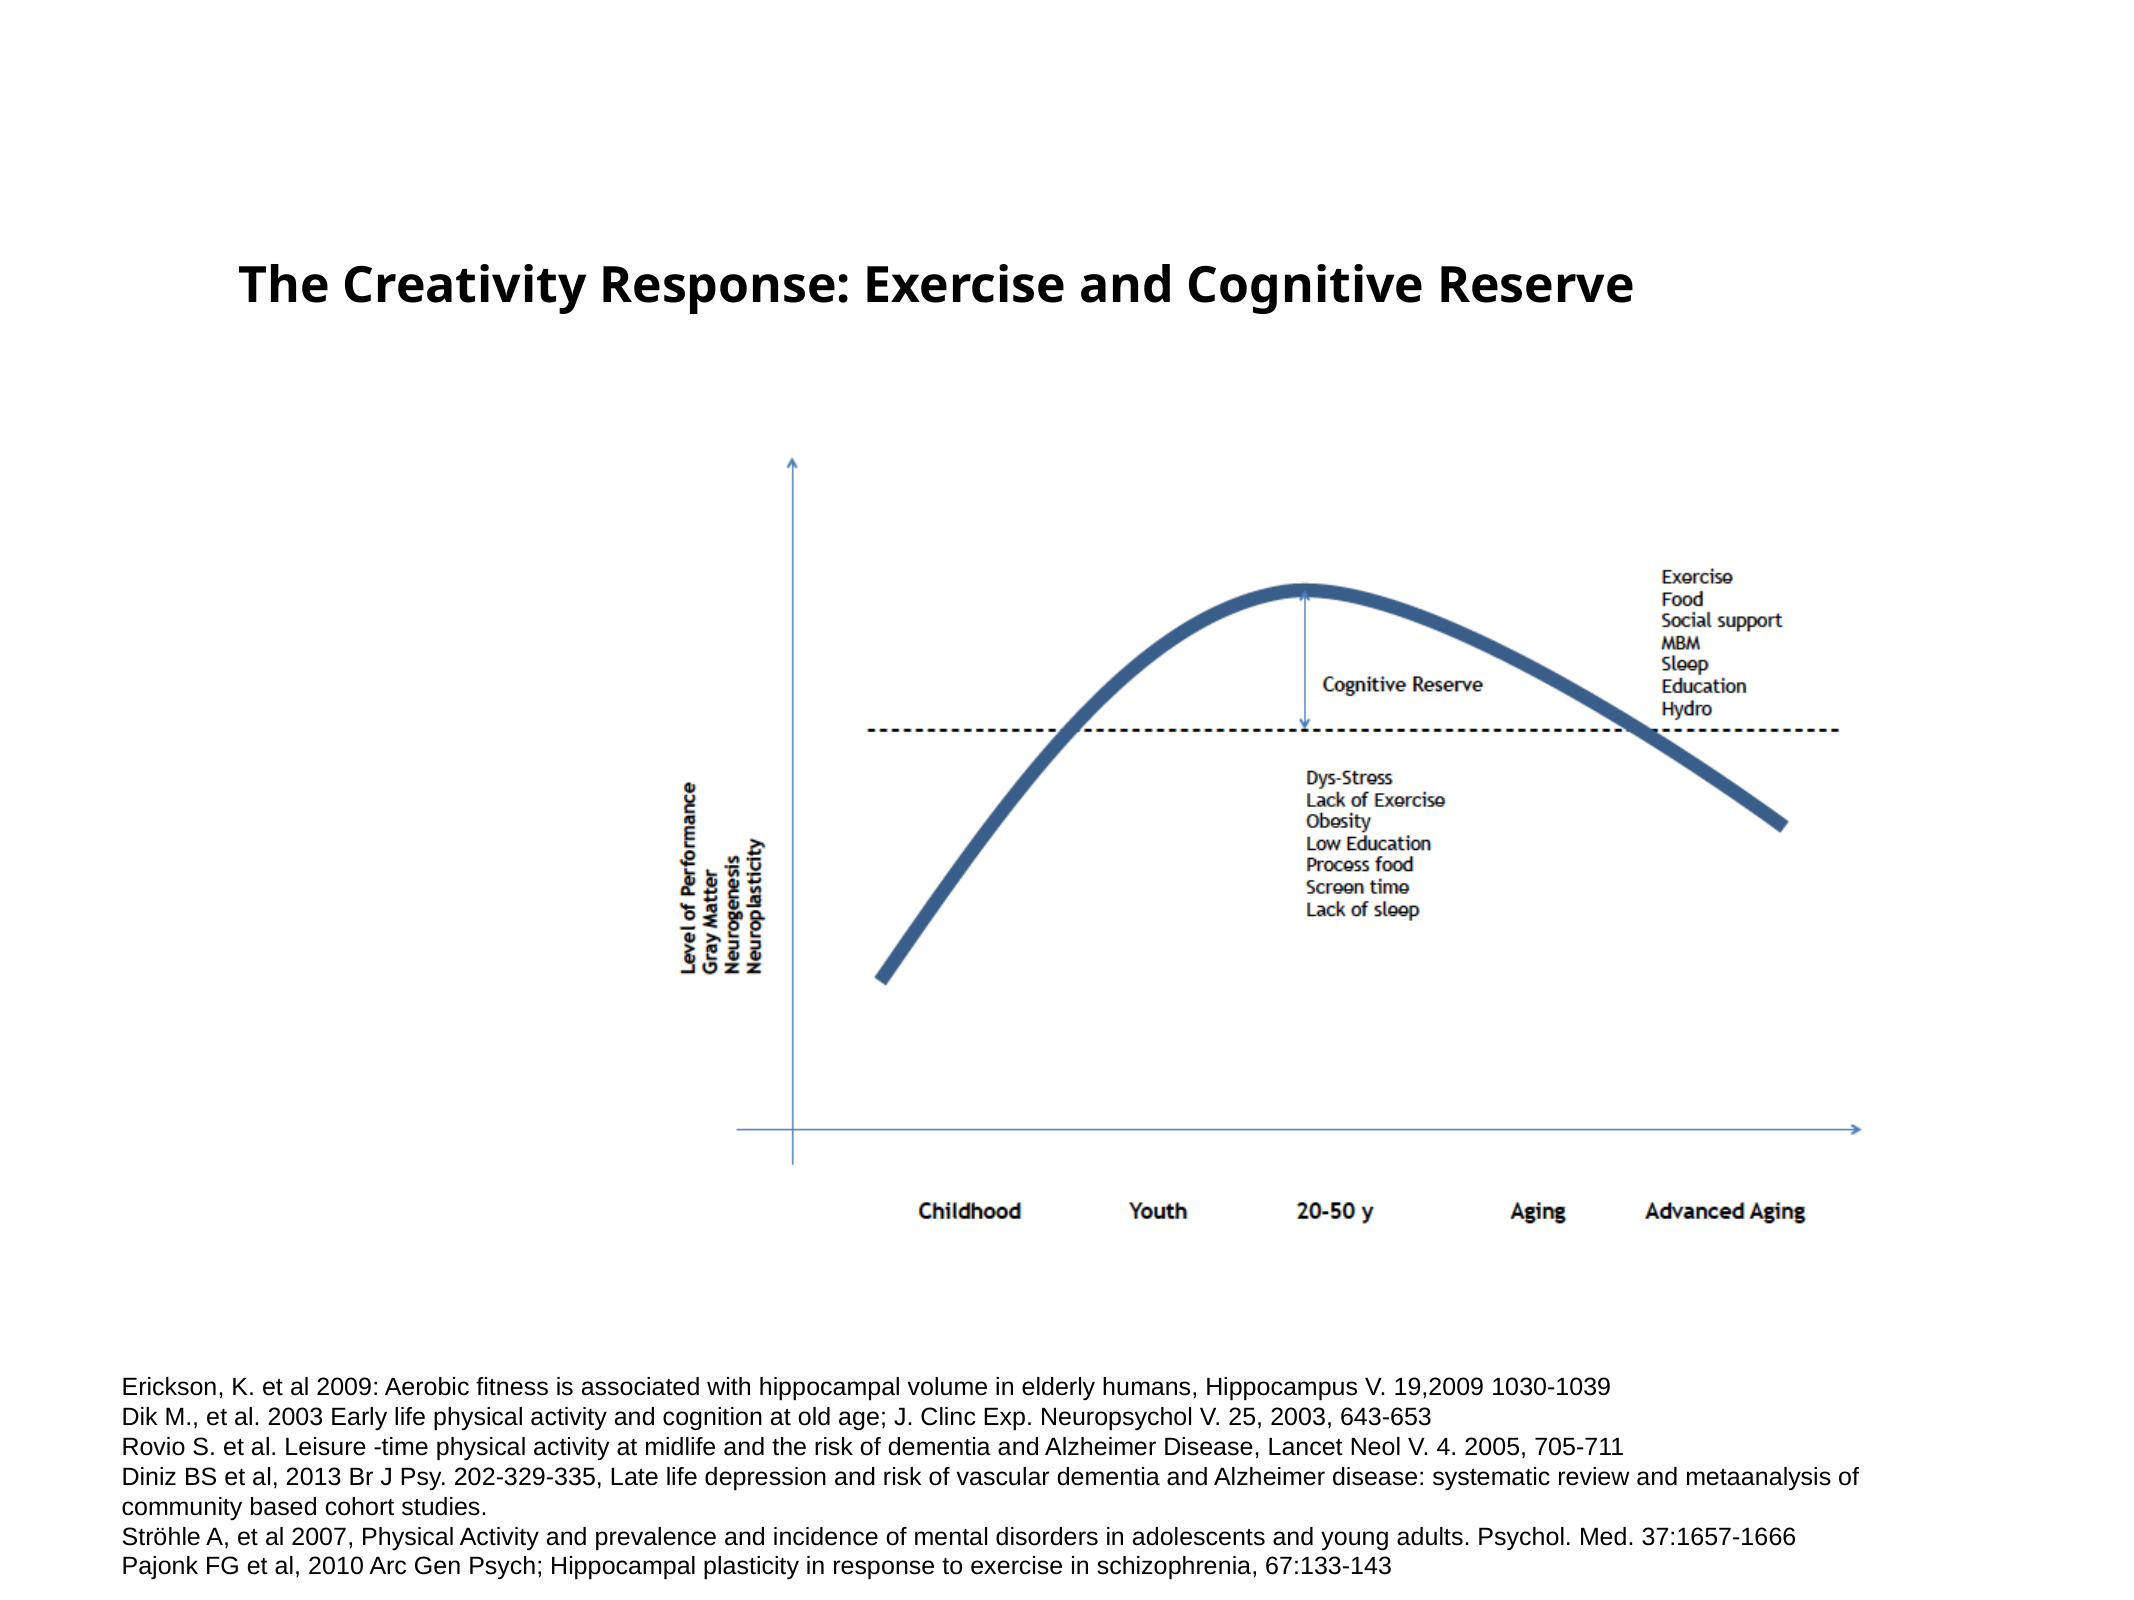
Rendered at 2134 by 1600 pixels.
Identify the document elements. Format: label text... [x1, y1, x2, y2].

text_box The Creativity Response: Exercise and Cognitive Reserve [238, 252, 1636, 393]
text_box Erickson, K. et al 2009: Aerobic fitness is associated with hippocampal volume in elderly humans, Hippocampus V. 19,2009 1030-1039 Dik M., et al. 2003 Early life physical activity and cognition at old age; J. Clinc Exp. Neuropsychol V. 25, 2003, 643-653 Rovio S. et al. Leisure -time physical activity at midlife and the risk of dementia and Alzheimer Disease, Lancet Neol V. 4. 2005, 705-711 Diniz BS et al, 2013 Br J Psy. 202-329-335, Late life depression and risk of vascular dementia and Alzheimer disease: systematic review and metaanalysis of community based cohort studies. Ströhle A, et al 2007, Physical Activity and prevalence and incidence of mental disorders in adolescents and young adults. Psychol. Med. 37:1657-1666 Pajonk FG et al, 2010 Arc Gen Psych; Hippocampal plasticity in response to exercise in schizophrenia, 67:133-143 [121, 1370, 1871, 1580]
picture [649, 377, 1911, 1264]
